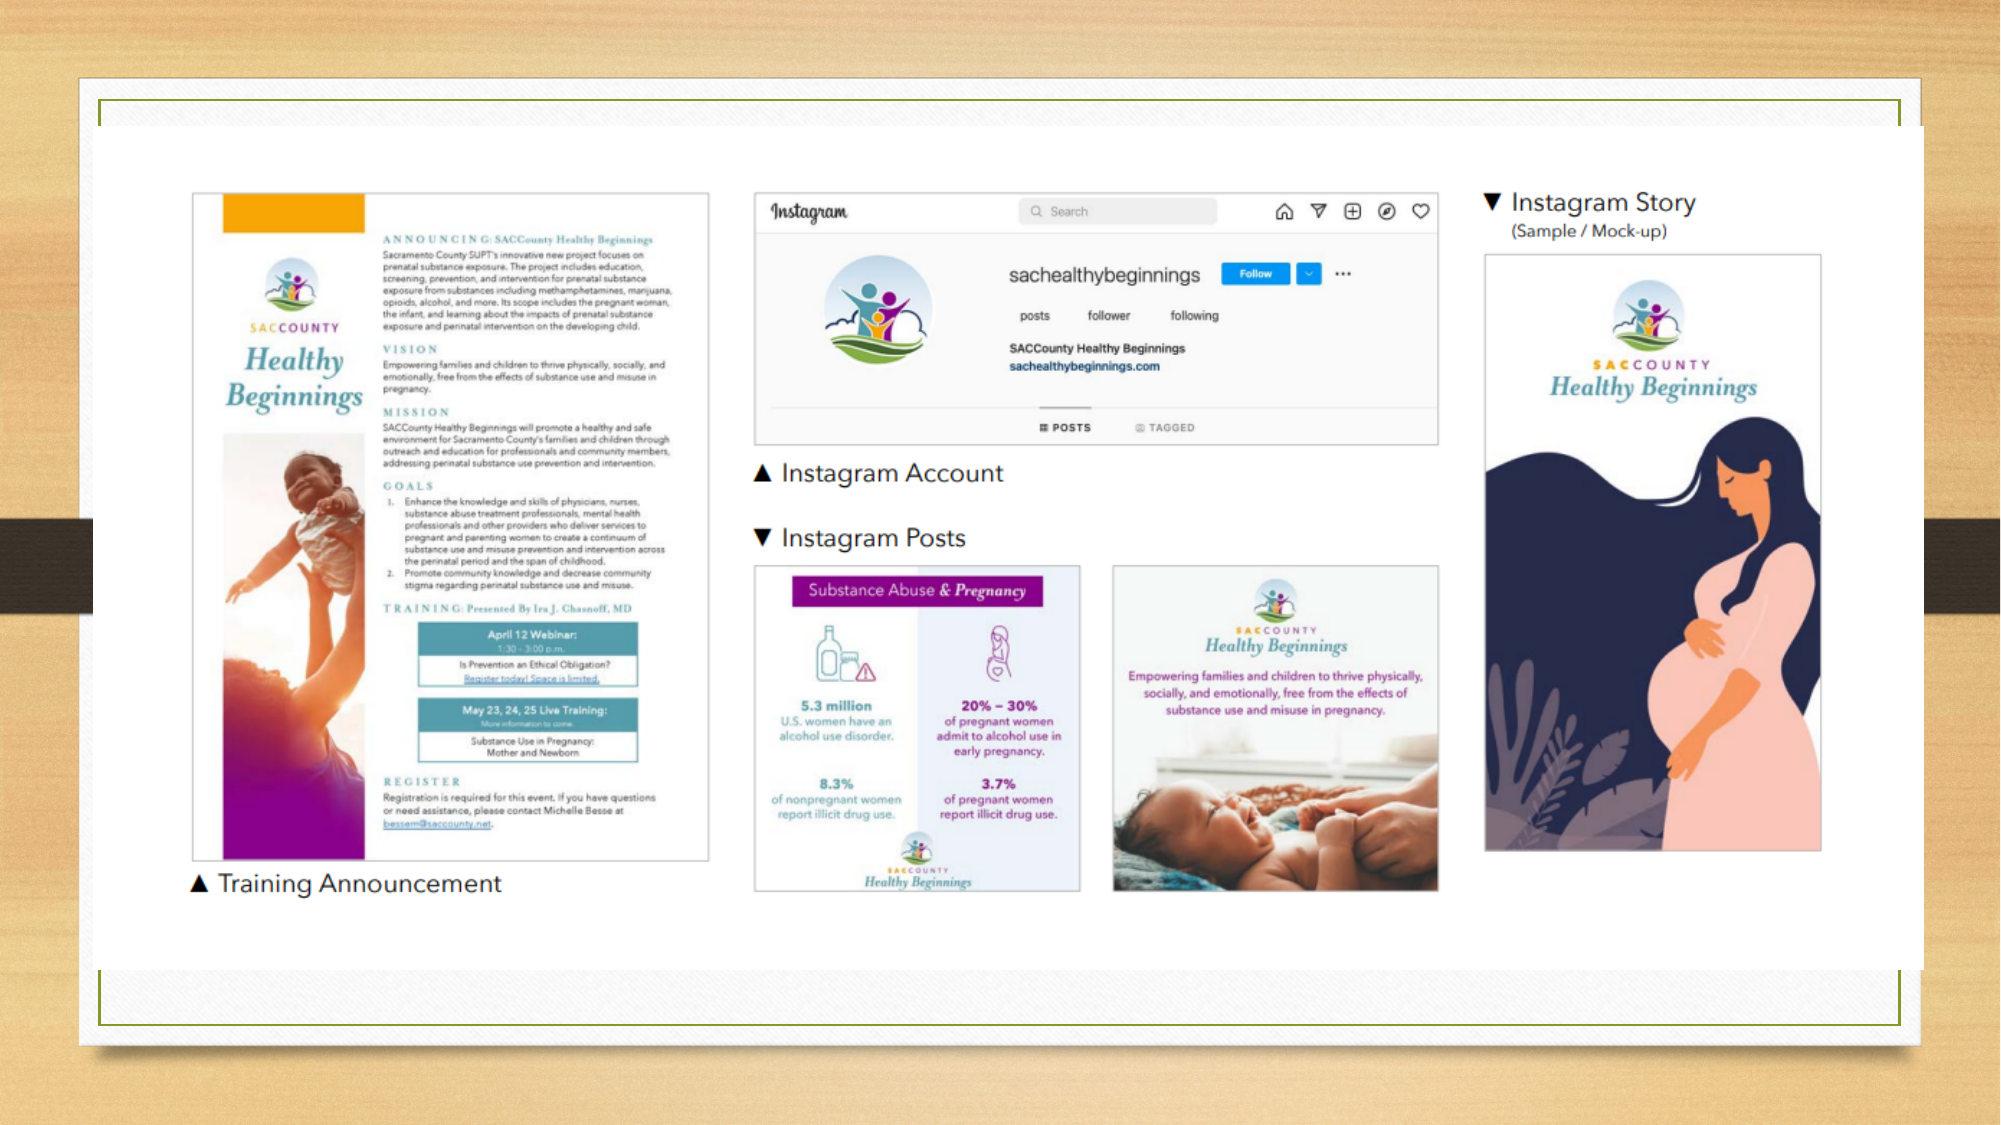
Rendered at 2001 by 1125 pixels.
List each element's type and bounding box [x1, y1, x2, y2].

picture [0, 0, 2001, 1125]
list [93, 125, 1924, 970]
